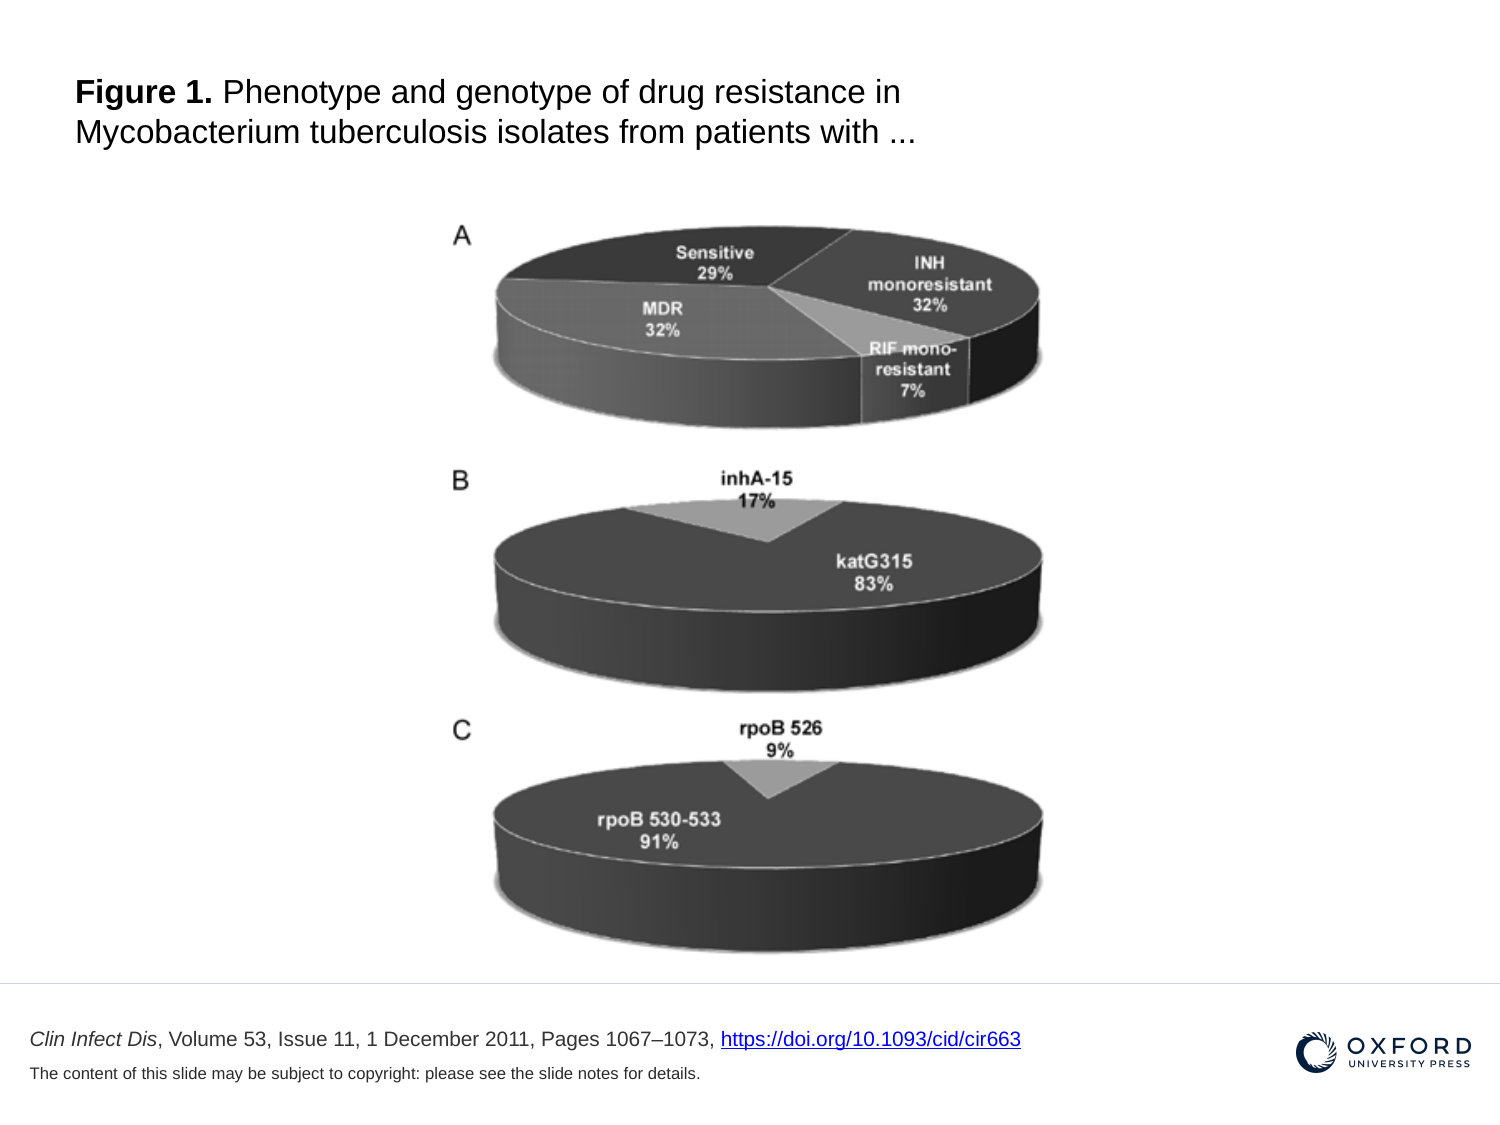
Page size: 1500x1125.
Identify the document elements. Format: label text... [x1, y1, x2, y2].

footer Clin Infect Dis, Volume 53, Issue 11, 1 December 2011, Pages 1067–1073, https://doi.org/10.1093/cid/cir663 The content of this slide may be subject to copyright: please see the slide notes for details. [0, 983, 1260, 1125]
picture [1296, 1032, 1471, 1073]
picture [452, 224, 1048, 957]
title Figure 1. Phenotype and genotype of drug resistance in Mycobacterium tuberculosis isolates from patients with ... [75, 69, 1078, 171]
